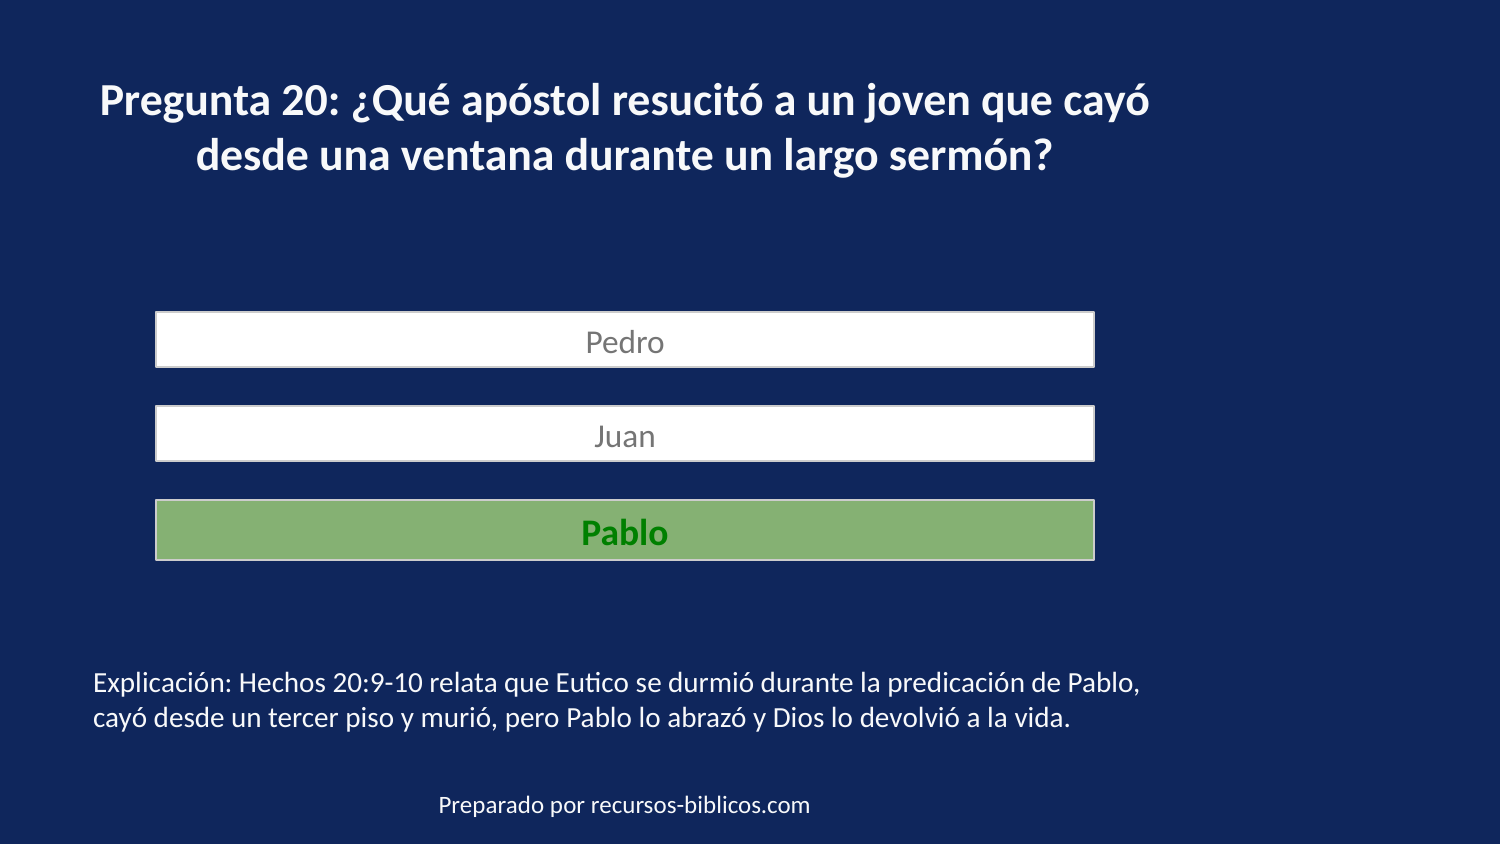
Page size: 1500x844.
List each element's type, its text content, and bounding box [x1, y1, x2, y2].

text_box Explicación: Hechos 20:9-10 relata que Eutico se durmió durante la predicación de Pablo, cayó desde un tercer piso y murió, pero Pablo lo abrazó y Dios lo devolvió a la vida. [78, 656, 1172, 742]
text_box Pedro [156, 312, 1094, 368]
text_box Juan [156, 406, 1094, 462]
text_box Preparado por recursos-biblicos.com [78, 781, 1172, 827]
text_box Pregunta 20: ¿Qué apóstol resucitó a un joven que cayó desde una ventana durante un largo sermón? [78, 62, 1172, 188]
text_box Pablo [156, 499, 1094, 560]
